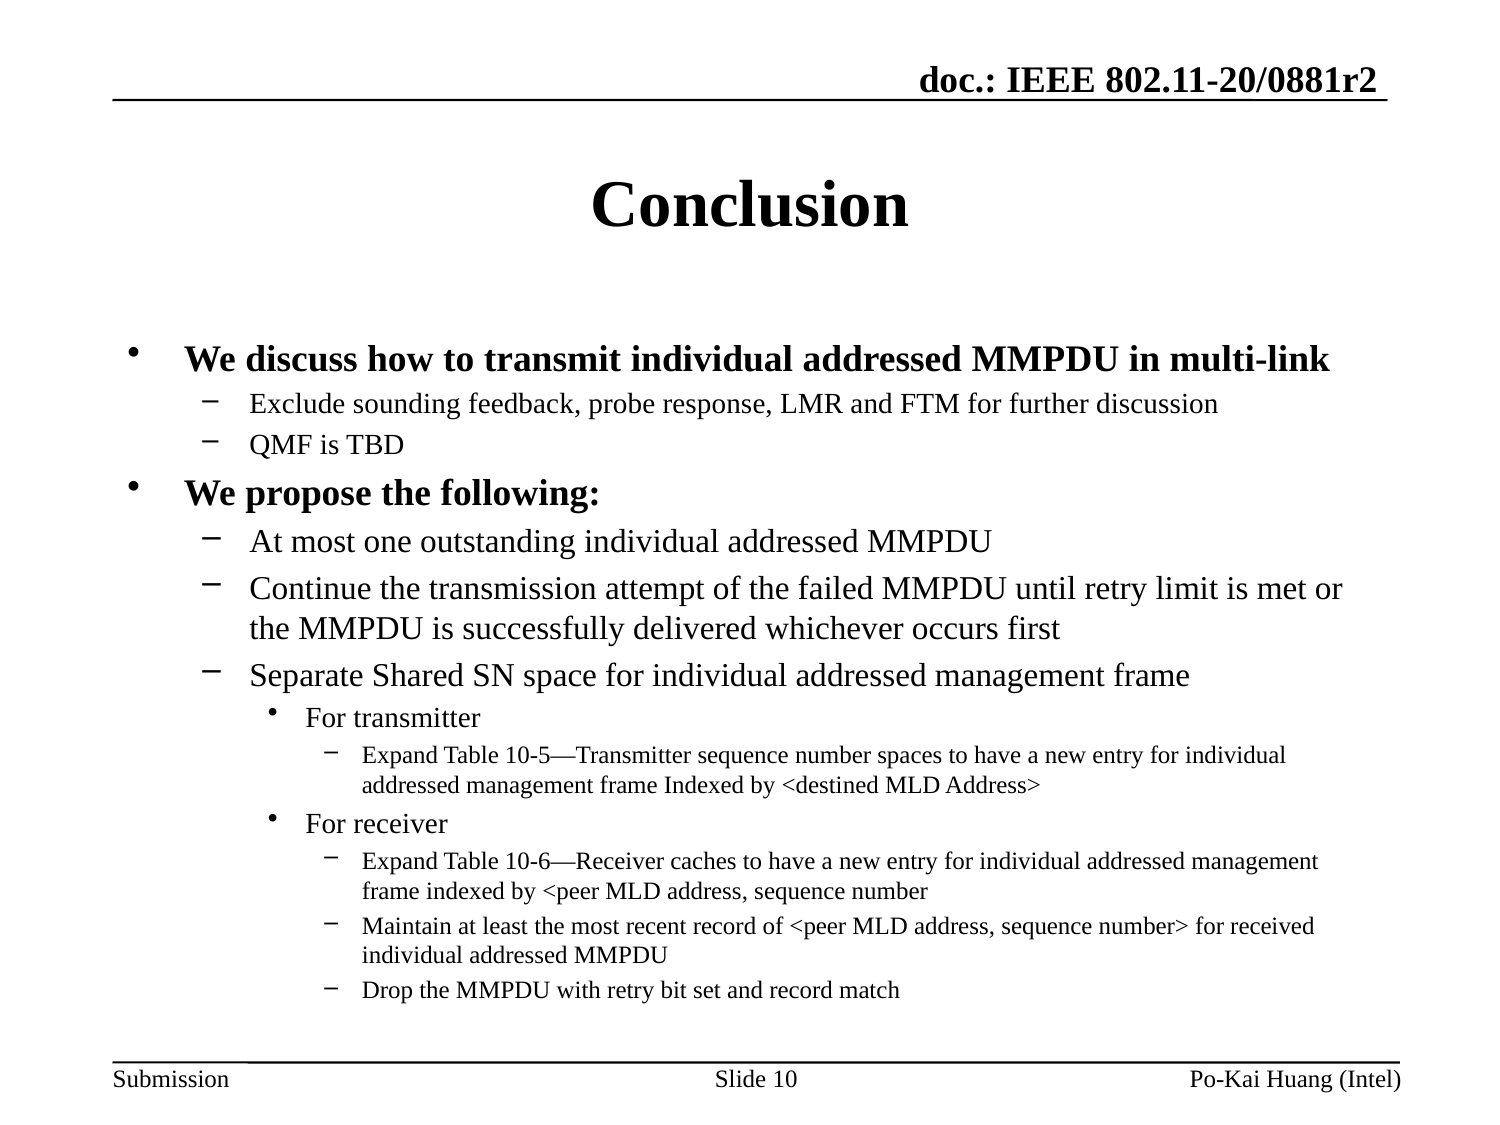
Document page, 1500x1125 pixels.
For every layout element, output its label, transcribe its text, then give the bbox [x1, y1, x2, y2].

footer Po-Kai Huang (Intel) [1186, 1061, 1402, 1093]
title Conclusion [112, 112, 1388, 288]
list We discuss how to transmit individual addressed MMPDU in multi-link Exclude sounding feedback, probe response, LMR and FTM for further discussion QMF is TBD We propose the following: At most one outstanding individual addressed MMPDU Continue the transmission attempt of the failed MMPDU until retry limit is met or the MMPDU is successfully delivered whichever occurs first Separate Shared SN space for individual addressed management frame For transmitter Expand Table 10-5—Transmitter sequence number spaces to have a new entry for individual addressed management frame Indexed by <destined MLD Address> For receiver Expand Table 10-6—Receiver caches to have a new entry for individual addressed management frame indexed by <peer MLD address, sequence number Maintain at least the most recent record of <peer MLD address, sequence number> for received individual addressed MMPDU Drop the MMPDU with retry bit set and record match [112, 326, 1388, 1002]
slide_number Slide 10 [712, 1061, 800, 1093]
